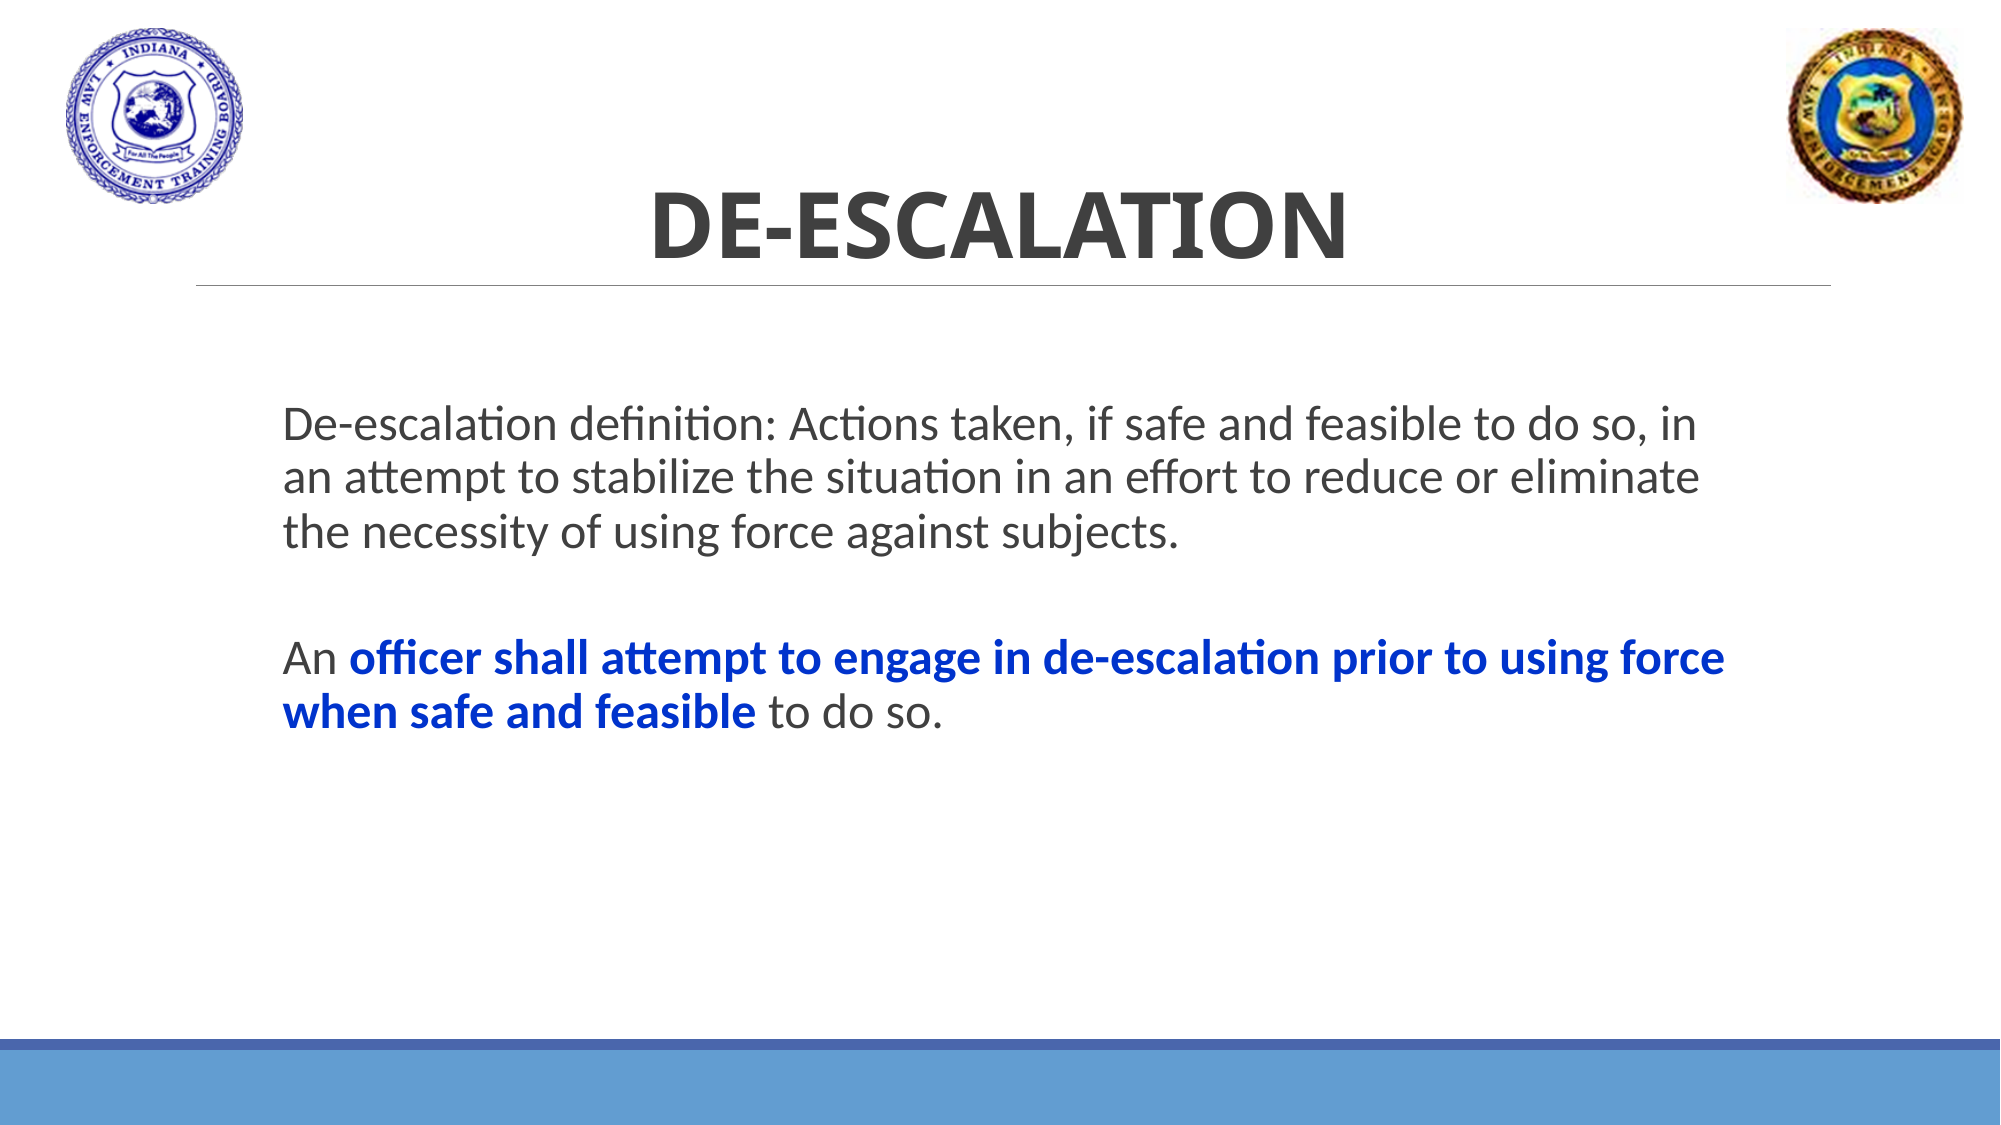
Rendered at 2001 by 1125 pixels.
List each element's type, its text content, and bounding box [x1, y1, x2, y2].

title DE-ESCALATION [66, 47, 1933, 285]
picture [1786, 27, 1965, 204]
list De-escalation definition: Actions taken, if safe and feasible to do so, in an attempt to stabilize the situation in an effort to reduce or eliminate the necessity of using force against subjects. An officer shall attempt to engage in de-escalation prior to using force when safe and feasible to do so. [264, 389, 1787, 1019]
picture [65, 27, 243, 205]
